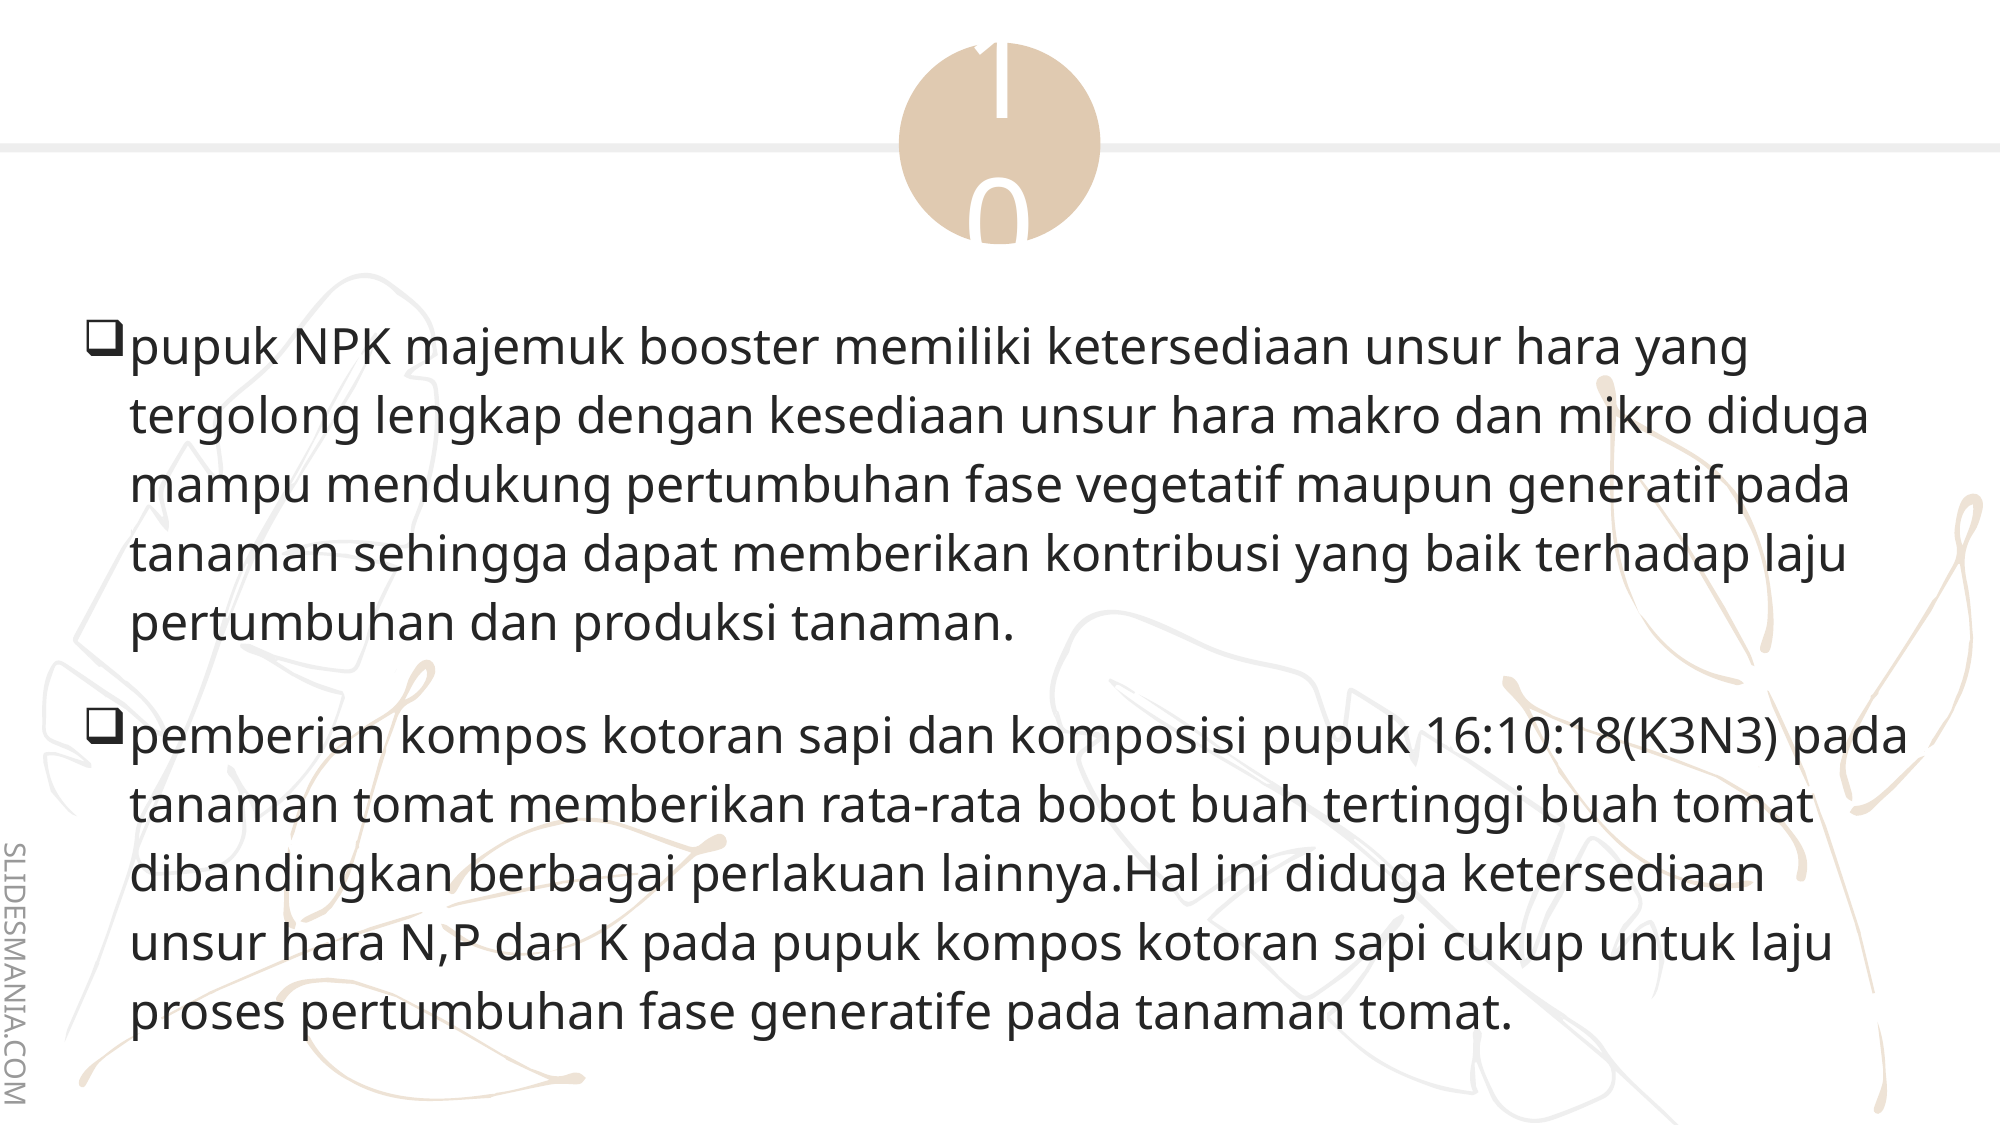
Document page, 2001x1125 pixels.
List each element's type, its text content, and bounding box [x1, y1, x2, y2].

list pupuk NPK majemuk booster memiliki ketersediaan unsur hara yang tergolong lengkap dengan kesediaan unsur hara makro dan mikro diduga mampu mendukung pertumbuhan fase vegetatif maupun generatif pada tanaman sehingga dapat memberikan kontribusi yang baik terhadap laju pertumbuhan dan produksi tanaman. pemberian kompos kotoran sapi dan komposisi pupuk 16:10:18(K3N3) pada tanaman tomat memberikan rata-rata bobot buah tertinggi buah tomat dibandingkan berbagai perlakuan lainnya.Hal ini diduga ketersediaan unsur hara N,P dan K pada pupuk kompos kotoran sapi cukup untuk laju proses pertumbuhan fase generatife pada tanaman tomat. [62, 285, 1937, 1125]
text_box 10 [898, 42, 1101, 245]
text_box [0, 143, 899, 153]
text_box [1101, 143, 2000, 153]
